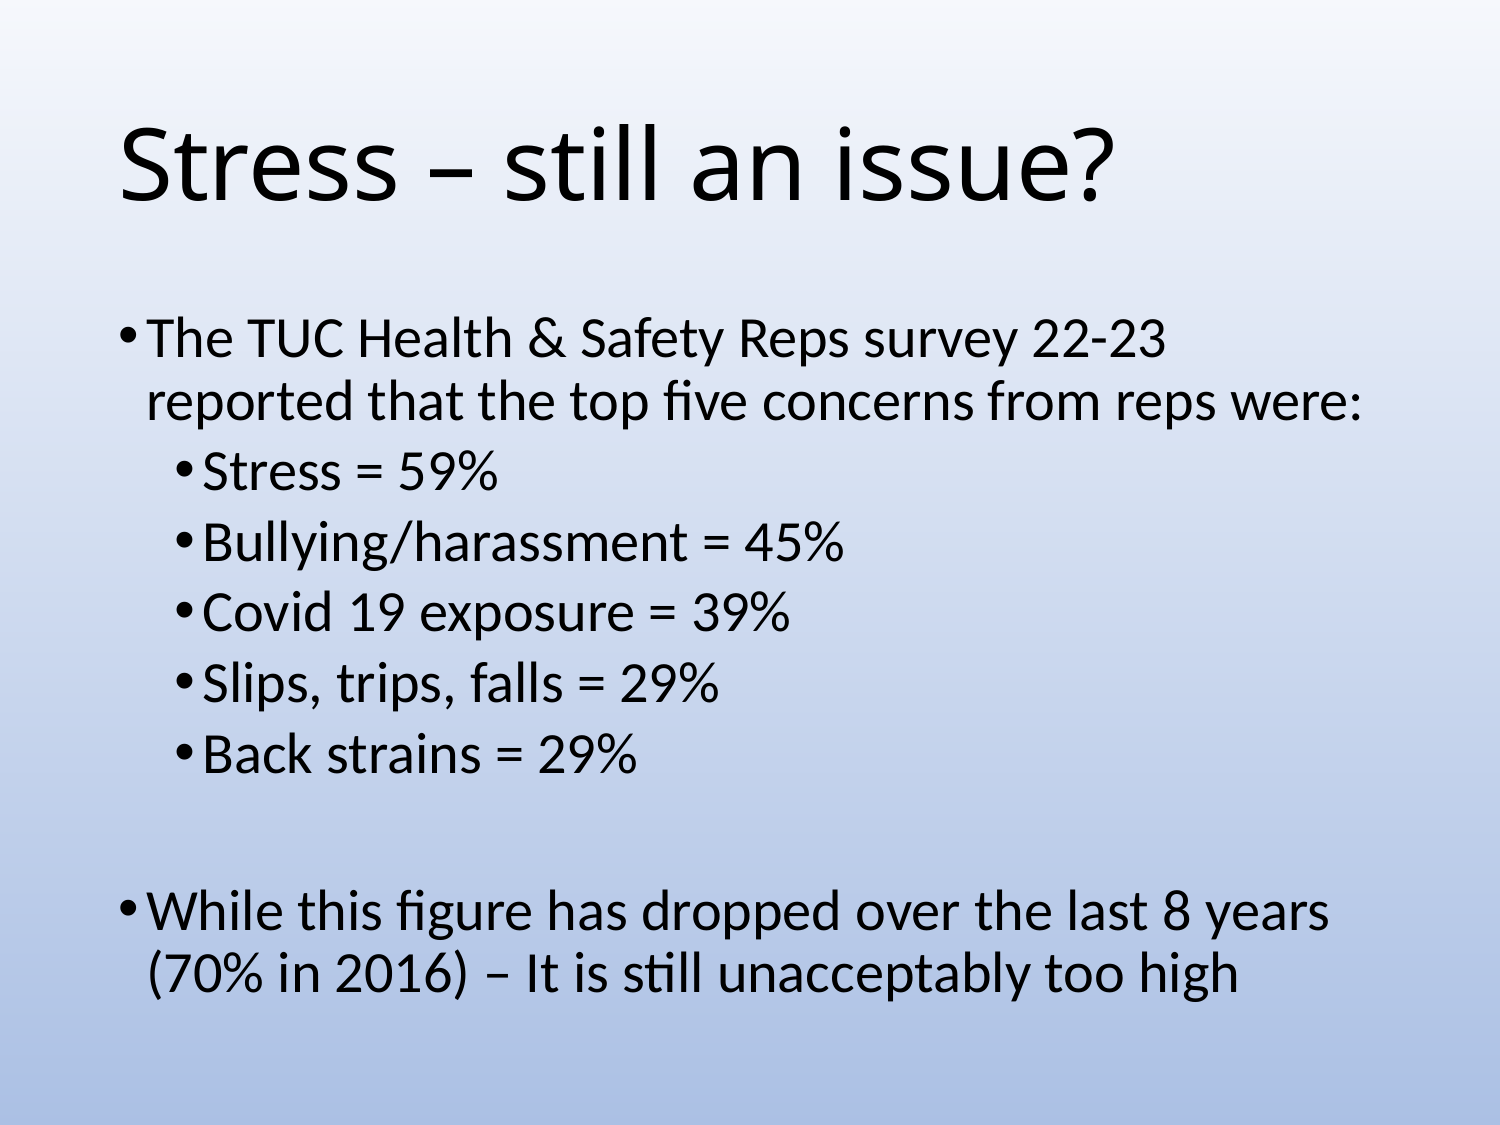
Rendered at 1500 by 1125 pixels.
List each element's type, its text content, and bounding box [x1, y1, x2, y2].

list The TUC Health & Safety Reps survey 22-23 reported that the top five concerns from reps were: Stress = 59% Bullying/harassment = 45% Covid 19 exposure = 39% Slips, trips, falls = 29% Back strains = 29% While this figure has dropped over the last 8 years (70% in 2016) – It is still unacceptably too high [103, 299, 1397, 1014]
title Stress – still an issue? [103, 59, 1397, 278]
